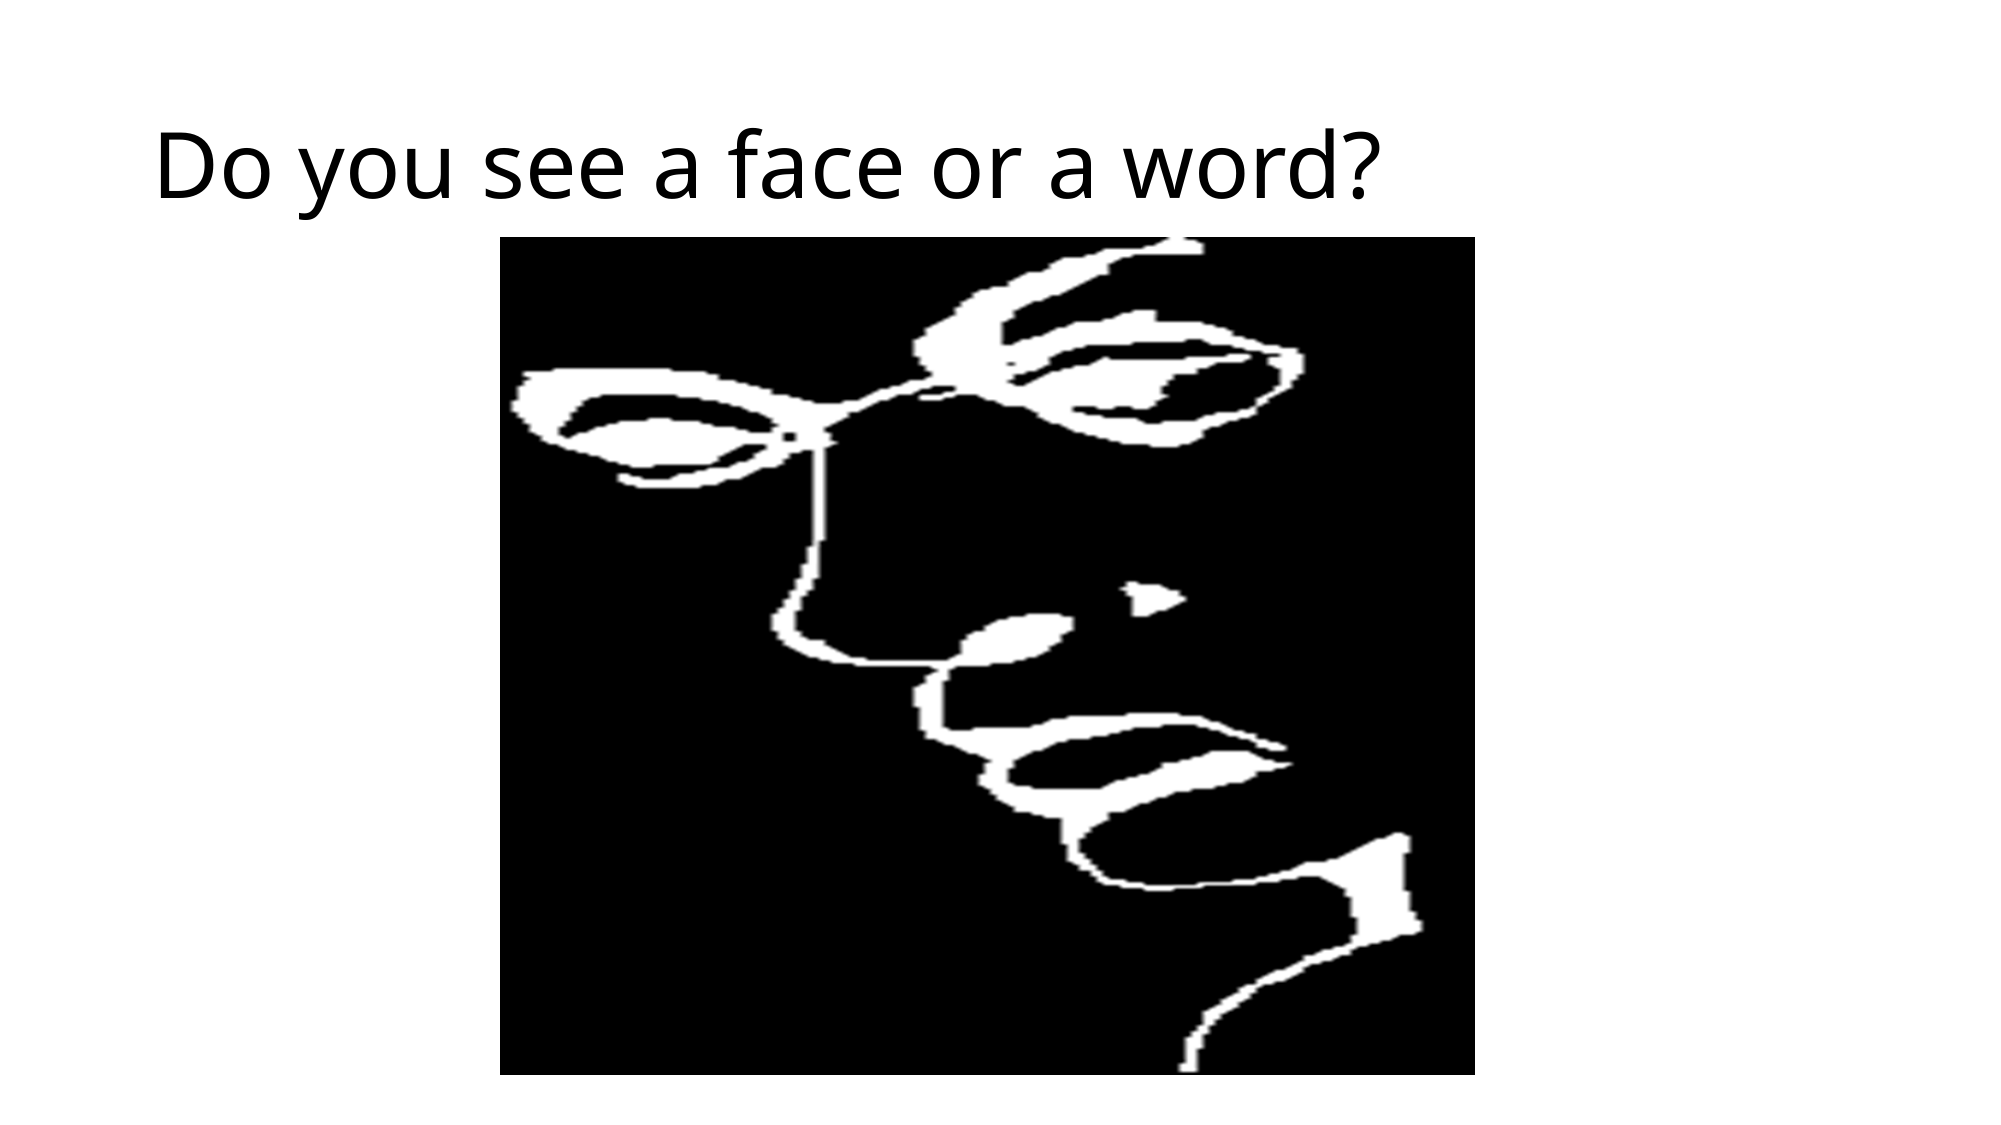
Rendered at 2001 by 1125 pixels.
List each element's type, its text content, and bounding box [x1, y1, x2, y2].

title Do you see a face or a word? [137, 59, 1863, 278]
picture [499, 237, 1475, 1075]
